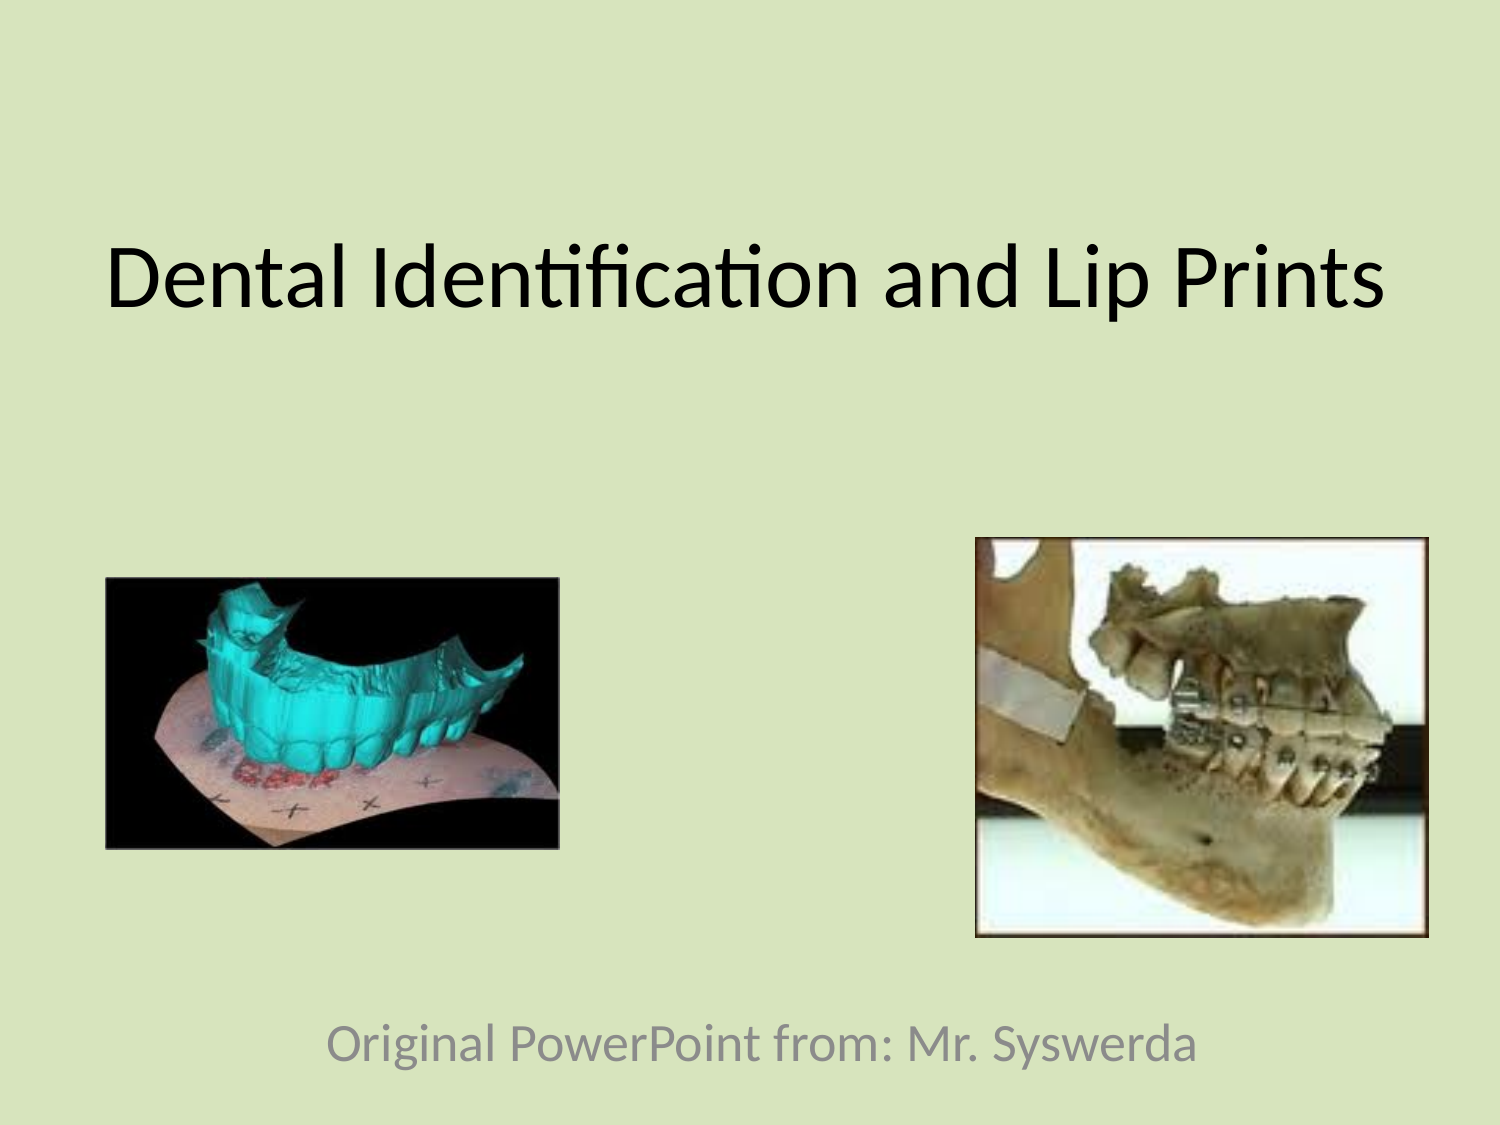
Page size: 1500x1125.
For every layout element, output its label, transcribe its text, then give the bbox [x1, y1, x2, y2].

subtitle Original PowerPoint from: Mr. Syswerda [237, 999, 1288, 1082]
picture [105, 577, 560, 851]
picture [974, 537, 1429, 938]
title Dental Identification and Lip Prints [65, 149, 1429, 392]
